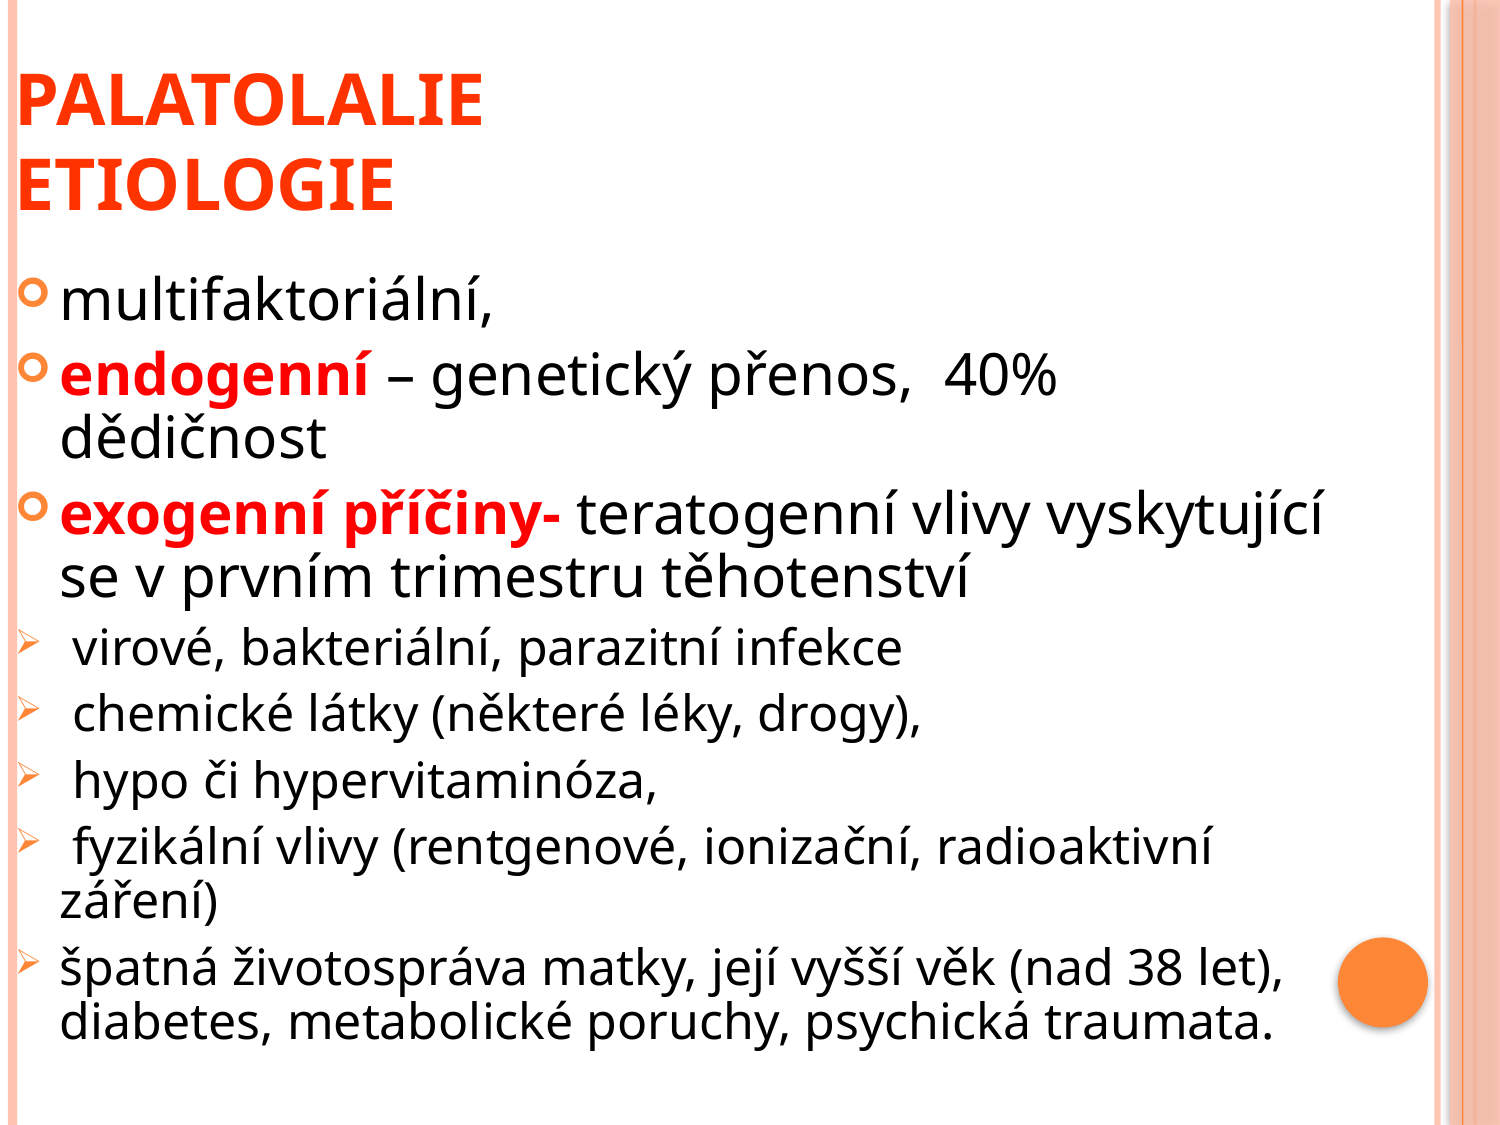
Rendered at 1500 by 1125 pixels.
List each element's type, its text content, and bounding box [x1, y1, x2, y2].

list multifaktoriální, endogenní – genetický přenos, 40% dědičnost exogenní příčiny- teratogenní vlivy vyskytující se v prvním trimestru těhotenství virové, bakteriální, parazitní infekce chemické látky (některé léky, drogy), hypo či hypervitaminóza, fyzikální vlivy (rentgenové, ionizační, radioaktivní záření) špatná životospráva matky, její vyšší věk (nad 38 let), diabetes, metabolické poruchy, psychická traumata. [0, 262, 1350, 1005]
title Palatolalie etiologie [0, 45, 1350, 233]
